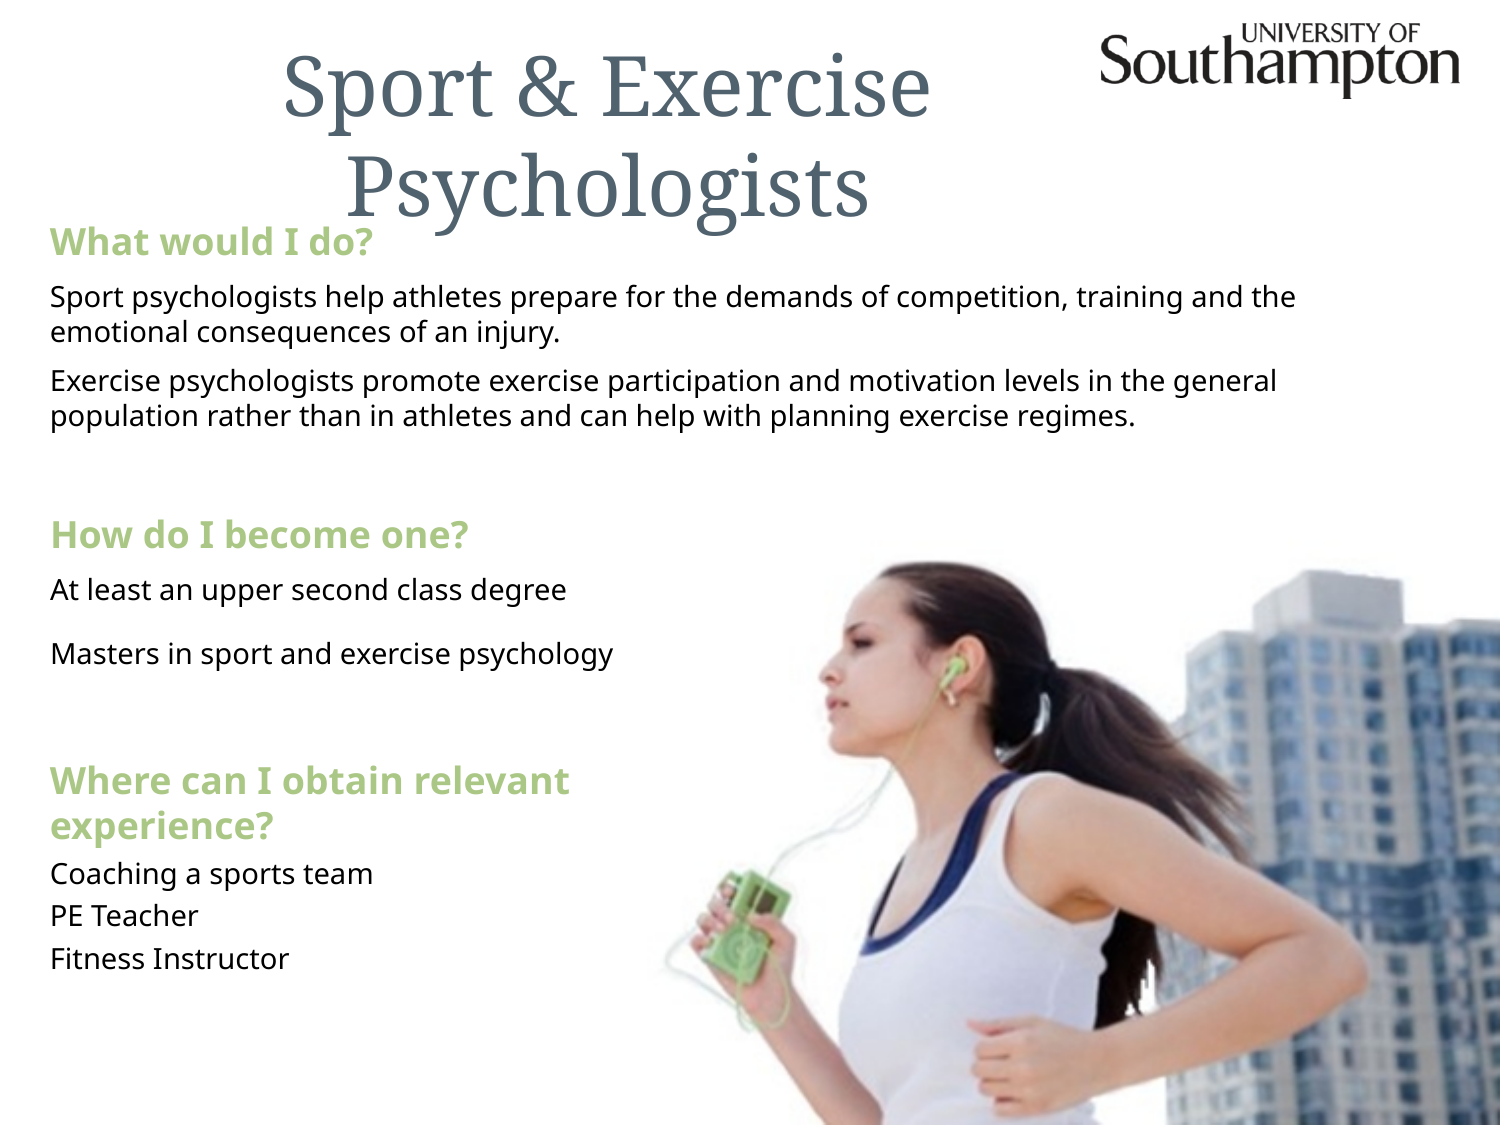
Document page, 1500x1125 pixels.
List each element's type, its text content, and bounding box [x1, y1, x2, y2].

title Sport & Exercise Psychologists [29, 34, 1188, 231]
picture [595, 468, 1500, 1125]
picture [1101, 23, 1460, 99]
text_box Where can I obtain relevant experience? Coaching a sports team PE Teacher Fitness Instructor [35, 786, 590, 1032]
text_box How do I become one? At least an upper second class degree Masters in sport and exercise psychology [35, 503, 590, 786]
text_box What would I do? Sport psychologists help athletes prepare for the demands of competition, training and the emotional consequences of an injury. Exercise psychologists promote exercise participation and motivation levels in the general population rather than in athletes and can help with planning exercise regimes. [35, 210, 1370, 440]
